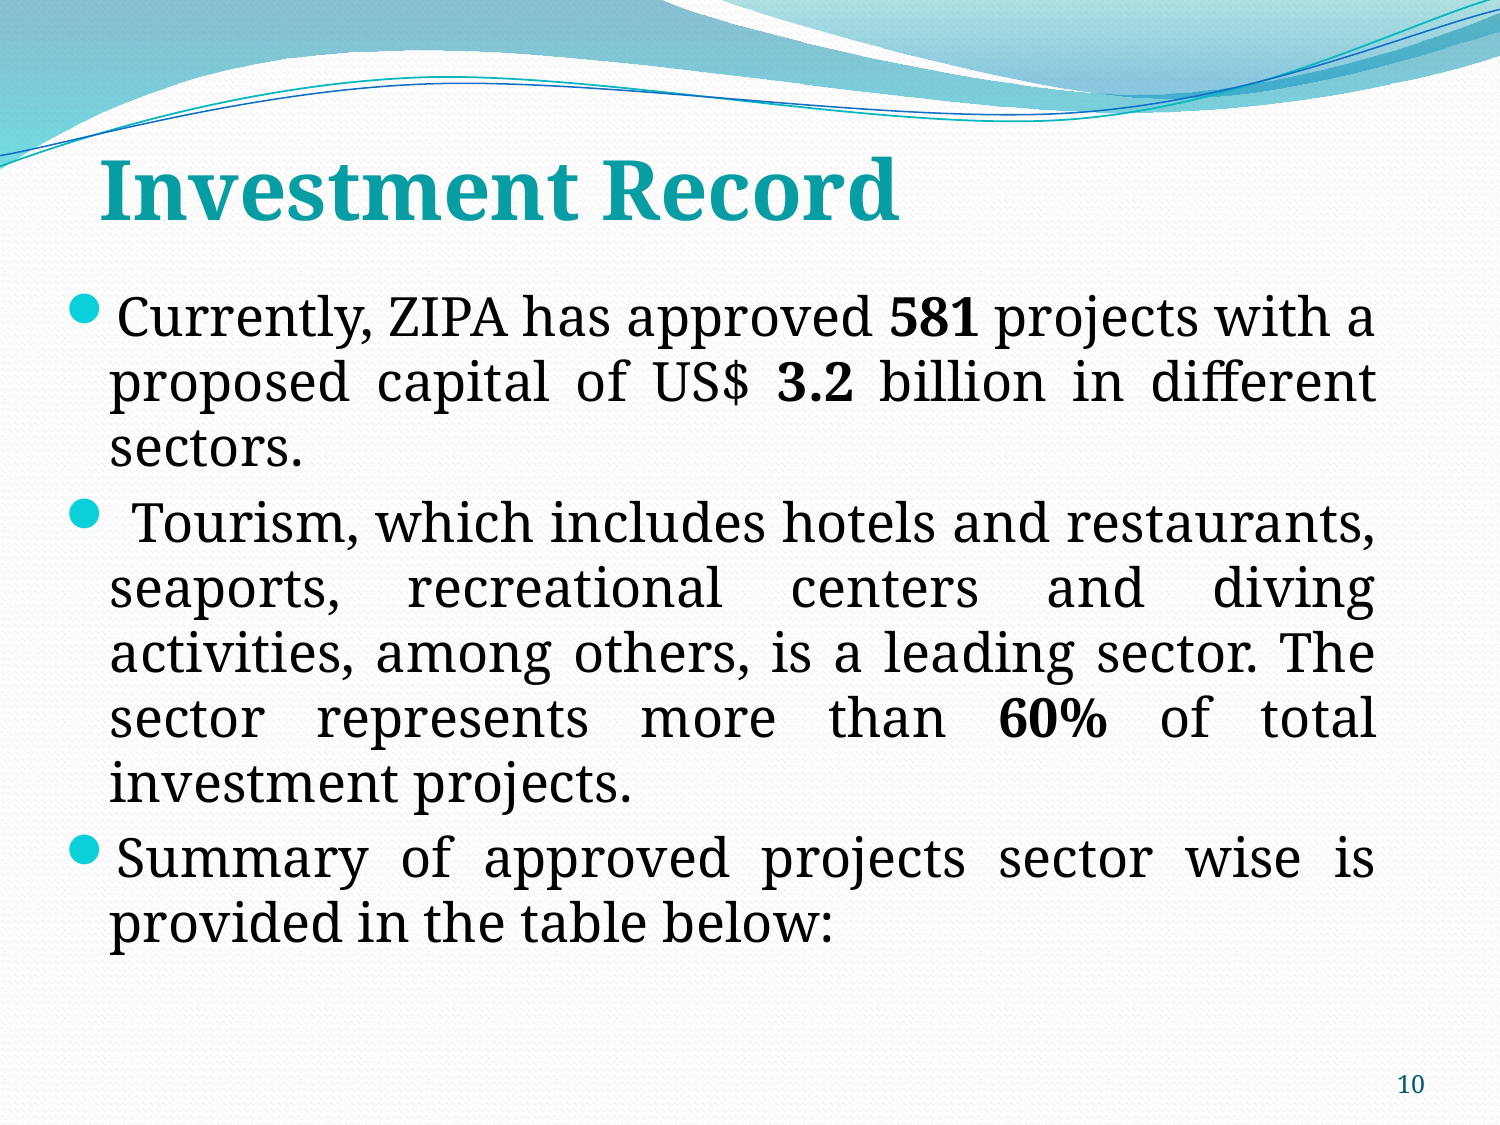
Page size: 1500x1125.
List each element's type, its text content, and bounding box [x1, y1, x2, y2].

title Investment Record [99, 37, 1363, 238]
list Currently, ZIPA has approved 581 projects with a proposed capital of US$ 3.2 billion in different sectors. Tourism, which includes hotels and restaurants, seaports, recreational centers and diving activities, among others, is a leading sector. The sector represents more than 60% of total investment projects. Summary of approved projects sector wise is provided in the table below: [49, 274, 1393, 1038]
slide_number 10 [1299, 1042, 1425, 1103]
